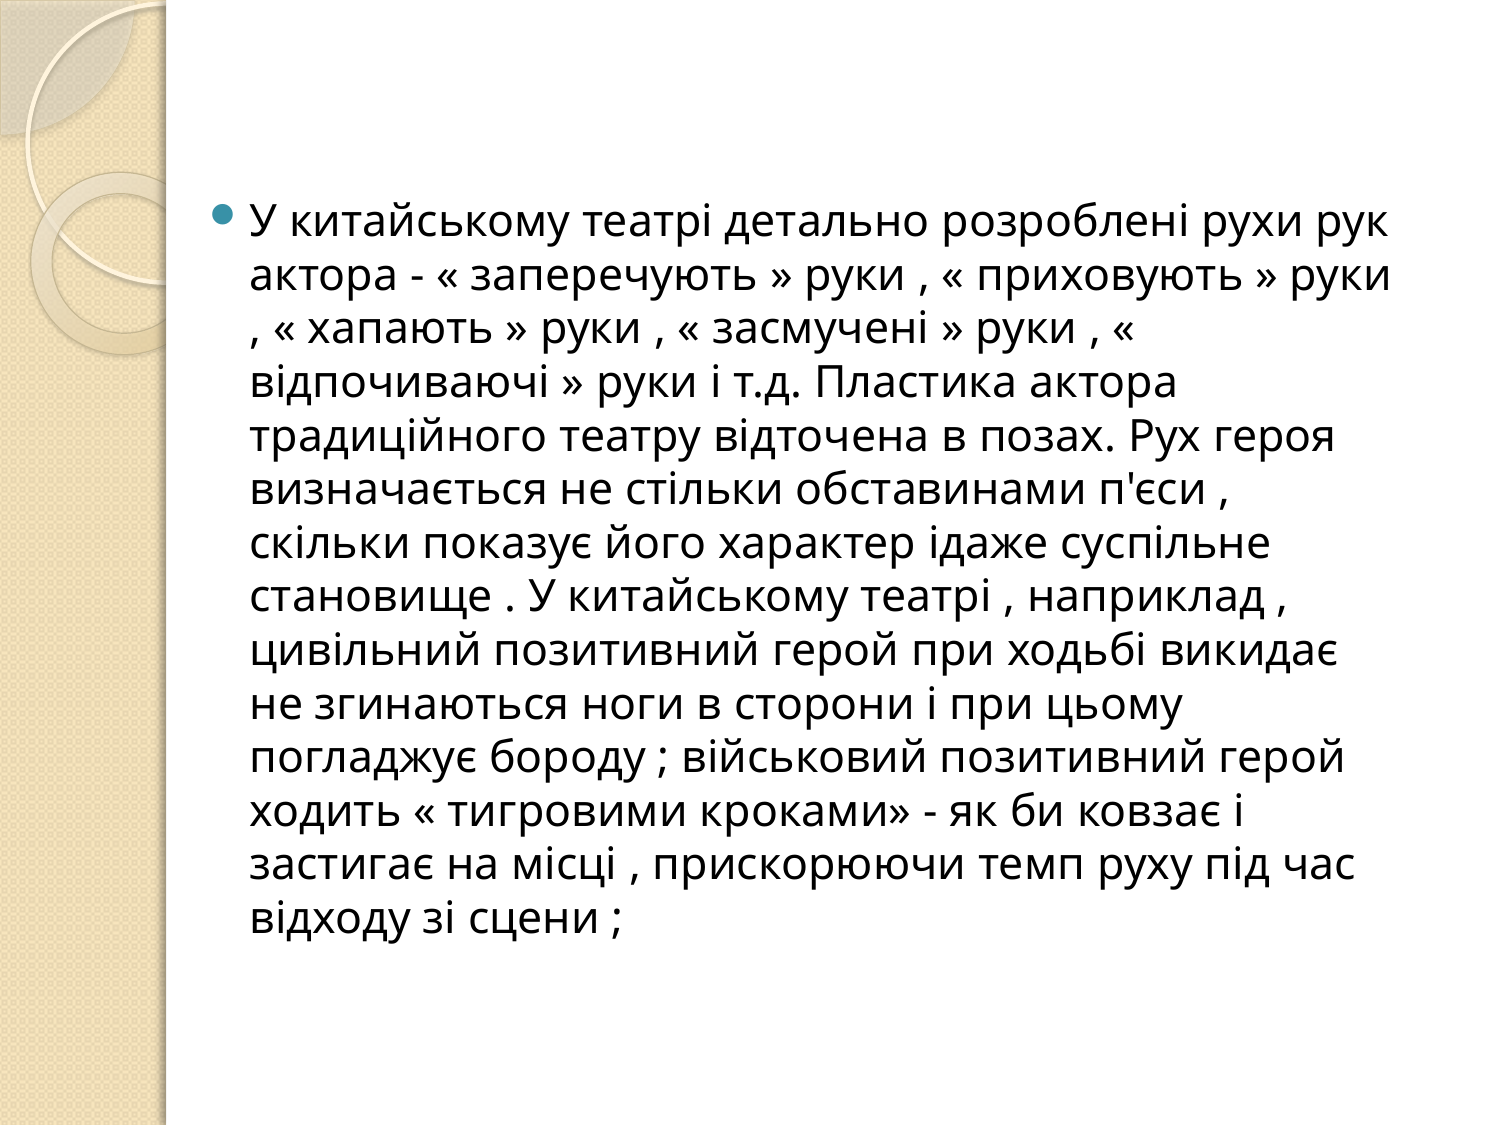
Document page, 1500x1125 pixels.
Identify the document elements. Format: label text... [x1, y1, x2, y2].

list У китайському театрі детально розроблені рухи рук актора - « заперечують » руки , « приховують » руки , « хапають » руки , « засмучені » руки , « відпочиваючі » руки і т.д. Пластика актора традиційного театру відточена в позах. Рух героя визначається не стільки обставинами п'єси , скільки показує його характер ідаже суспільне становище . У китайському театрі , наприклад , цивільний позитивний герой при ходьбі викидає не згинаються ноги в сторони і при цьому погладжує бороду ; військовий позитивний герой ходить « тигровими кроками» - як би ковзає і застигає на місці , прискорюючи темп руху під час відходу зі сцени ; [183, 184, 1413, 972]
